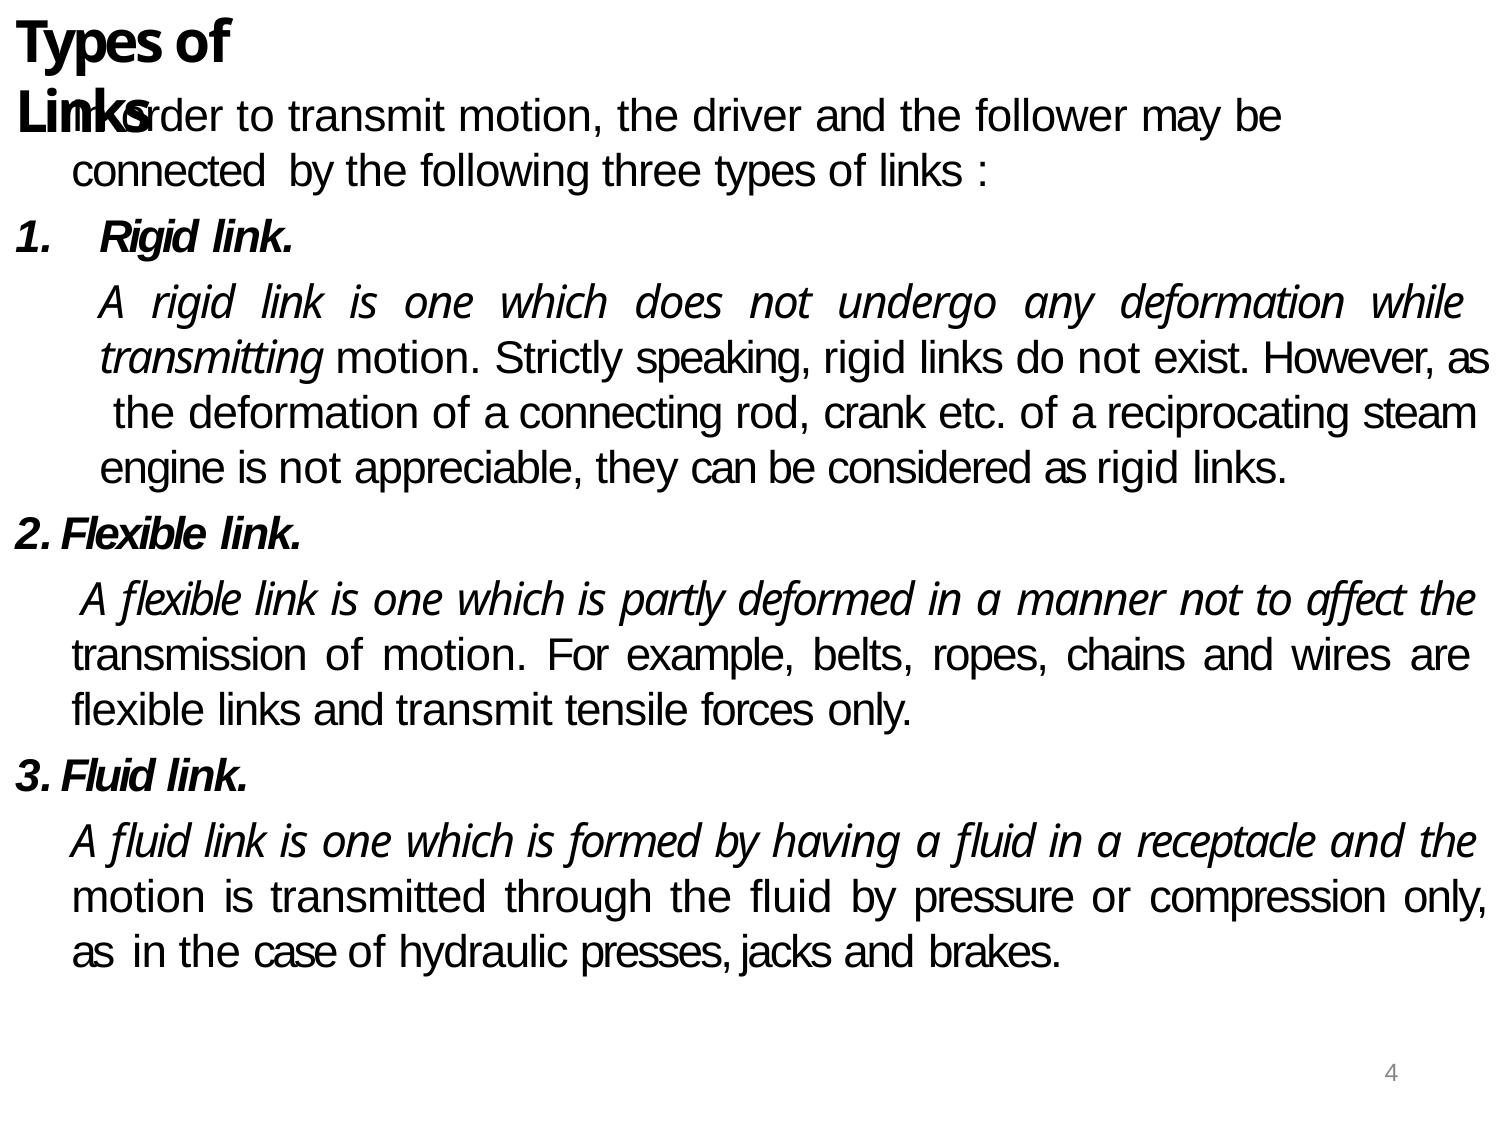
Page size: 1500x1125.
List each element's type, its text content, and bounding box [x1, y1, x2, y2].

slide_number 4 [1380, 1060, 1415, 1125]
title Types of Links [12, 1, 353, 83]
text_box In order to transmit motion, the driver and the follower may be connected by the following three types of links : Rigid link. A rigid link is one which does not undergo any deformation while transmitting motion. Strictly speaking, rigid links do not exist. However, as the deformation of a connecting rod, crank etc. of a reciprocating steam engine is not appreciable, they can be considered as rigid links. Flexible link. A flexible link is one which is partly deformed in a manner not to affect the transmission of motion. For example, belts, ropes, chains and wires are flexible links and transmit tensile forces only. Fluid link. A fluid link is one which is formed by having a fluid in a receptacle and the motion is transmitted through the fluid by pressure or compression only, as in the case of hydraulic presses, jacks and brakes. [12, 83, 1488, 977]
